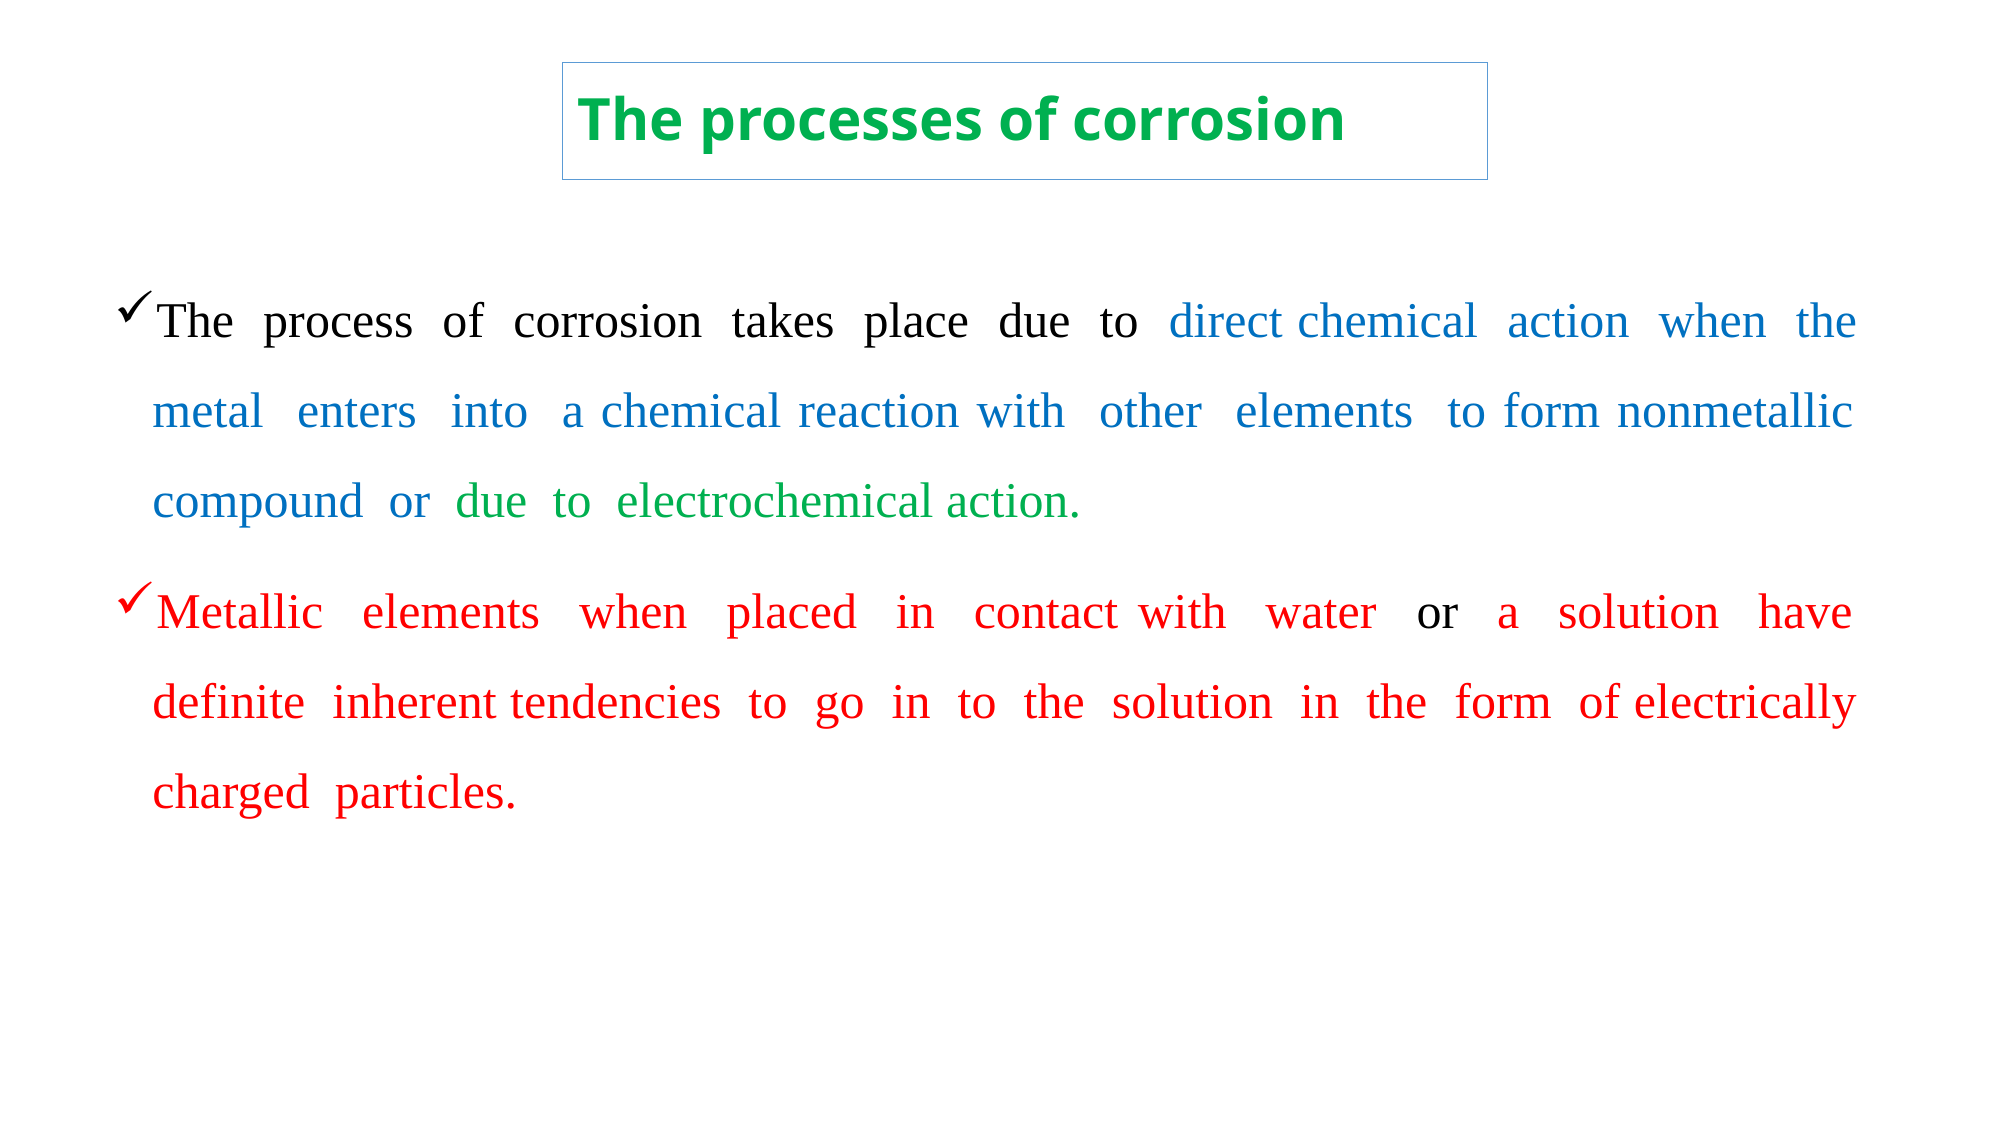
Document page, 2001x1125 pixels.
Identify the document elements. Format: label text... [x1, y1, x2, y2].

list The process of corrosion takes place due to direct chemical action when the metal enters into a chemical reaction with other elements to form nonmetallic compound or due to electrochemical action. Metallic elements when placed in contact with water or a solution have definite inherent tendencies to go in to the solution in the form of electrically charged particles. [99, 249, 1888, 1038]
title The processes of corrosion [562, 62, 1488, 180]
